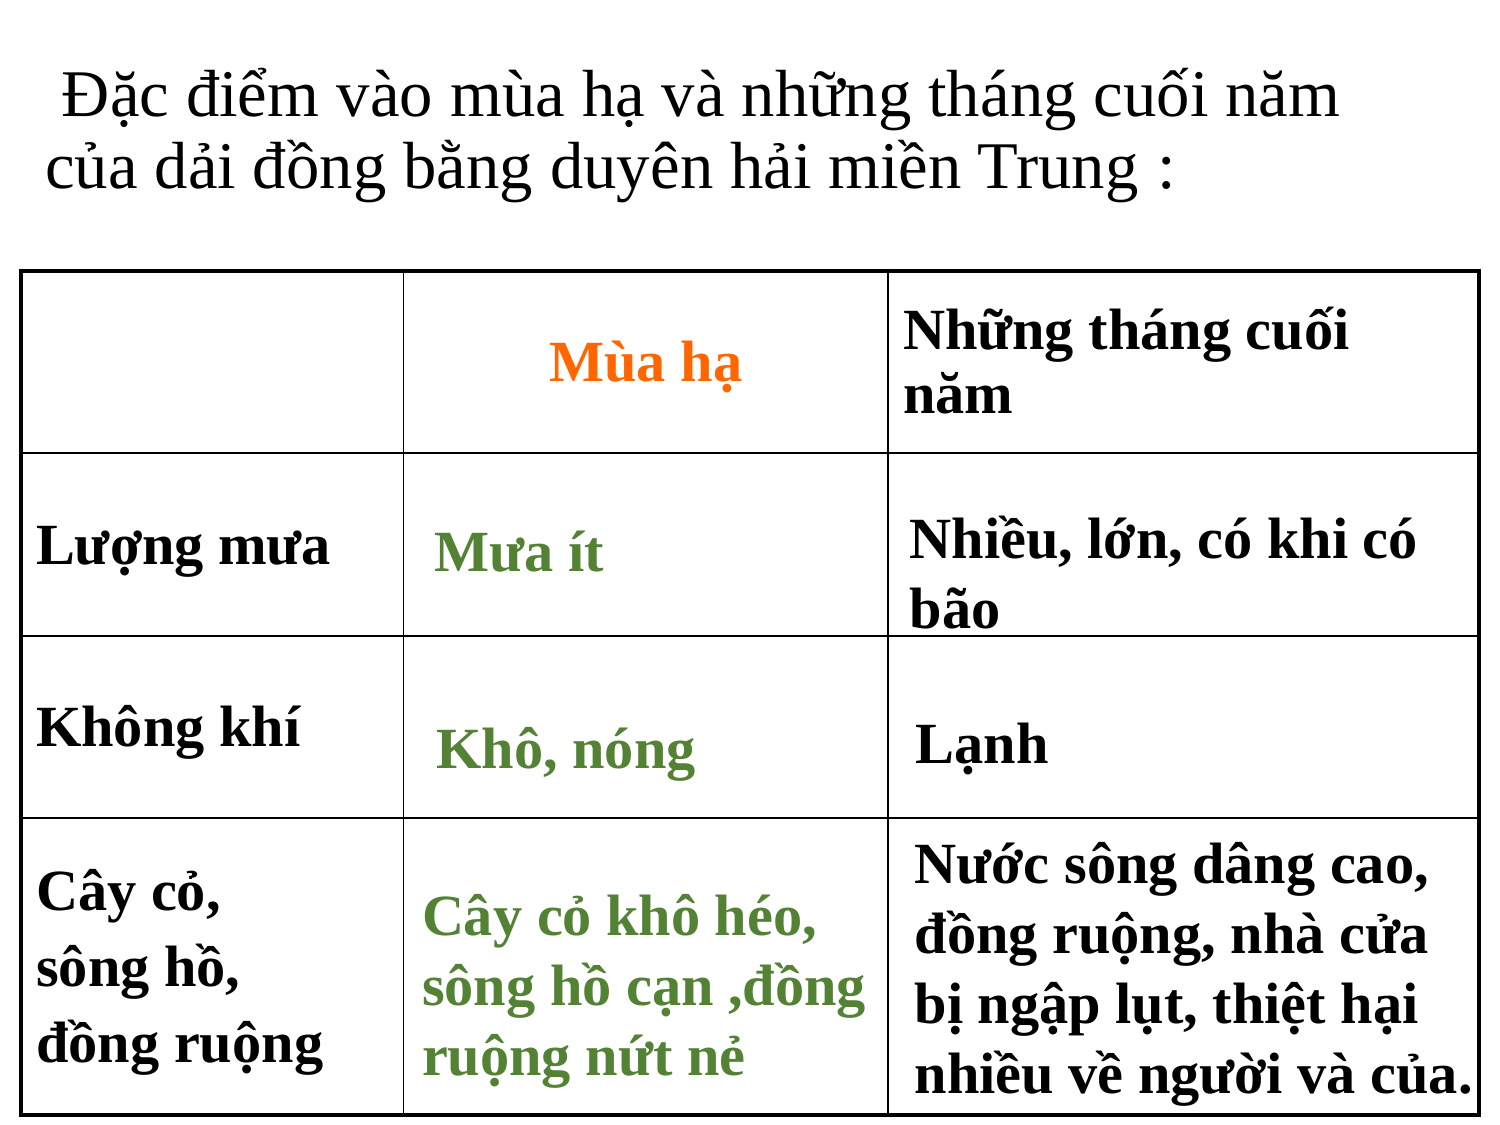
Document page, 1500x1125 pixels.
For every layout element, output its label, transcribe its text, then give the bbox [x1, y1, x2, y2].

table_cell [404, 819, 887, 1113]
table_header Những tháng cuối năm [889, 273, 1477, 452]
table_header Mùa hạ [404, 273, 887, 452]
text_box Nhiều, lớn, có khi có bão [895, 492, 1491, 648]
table_cell Không khí [23, 637, 403, 817]
text_box Khô, nóng [421, 702, 711, 788]
table_cell [404, 454, 887, 635]
table_cell [889, 637, 1477, 817]
text_box Cây cỏ khô héo, sông hồ cạn ,đồng ruộng nứt nẻ [407, 869, 899, 1095]
text_box Lạnh [900, 697, 1064, 783]
table_cell Cây cỏ, sông hồ, đồng ruộng [23, 819, 403, 1113]
table_header [23, 273, 403, 452]
table_cell [404, 637, 887, 817]
text_box Nước sông dâng cao, đồng ruộng, nhà cửa bị ngập lụt, thiệt hại nhiều về người và của. [899, 817, 1500, 1113]
table_cell [889, 454, 1477, 635]
text_box Mưa ít [420, 506, 735, 591]
table_cell [889, 1095, 899, 1113]
table_cell [889, 819, 899, 869]
title Đặc điểm vào mùa hạ và những tháng cuối năm của dải đồng bằng duyên hải miền Trung : [29, 90, 1440, 211]
table_cell Lượng mưa [23, 454, 403, 635]
